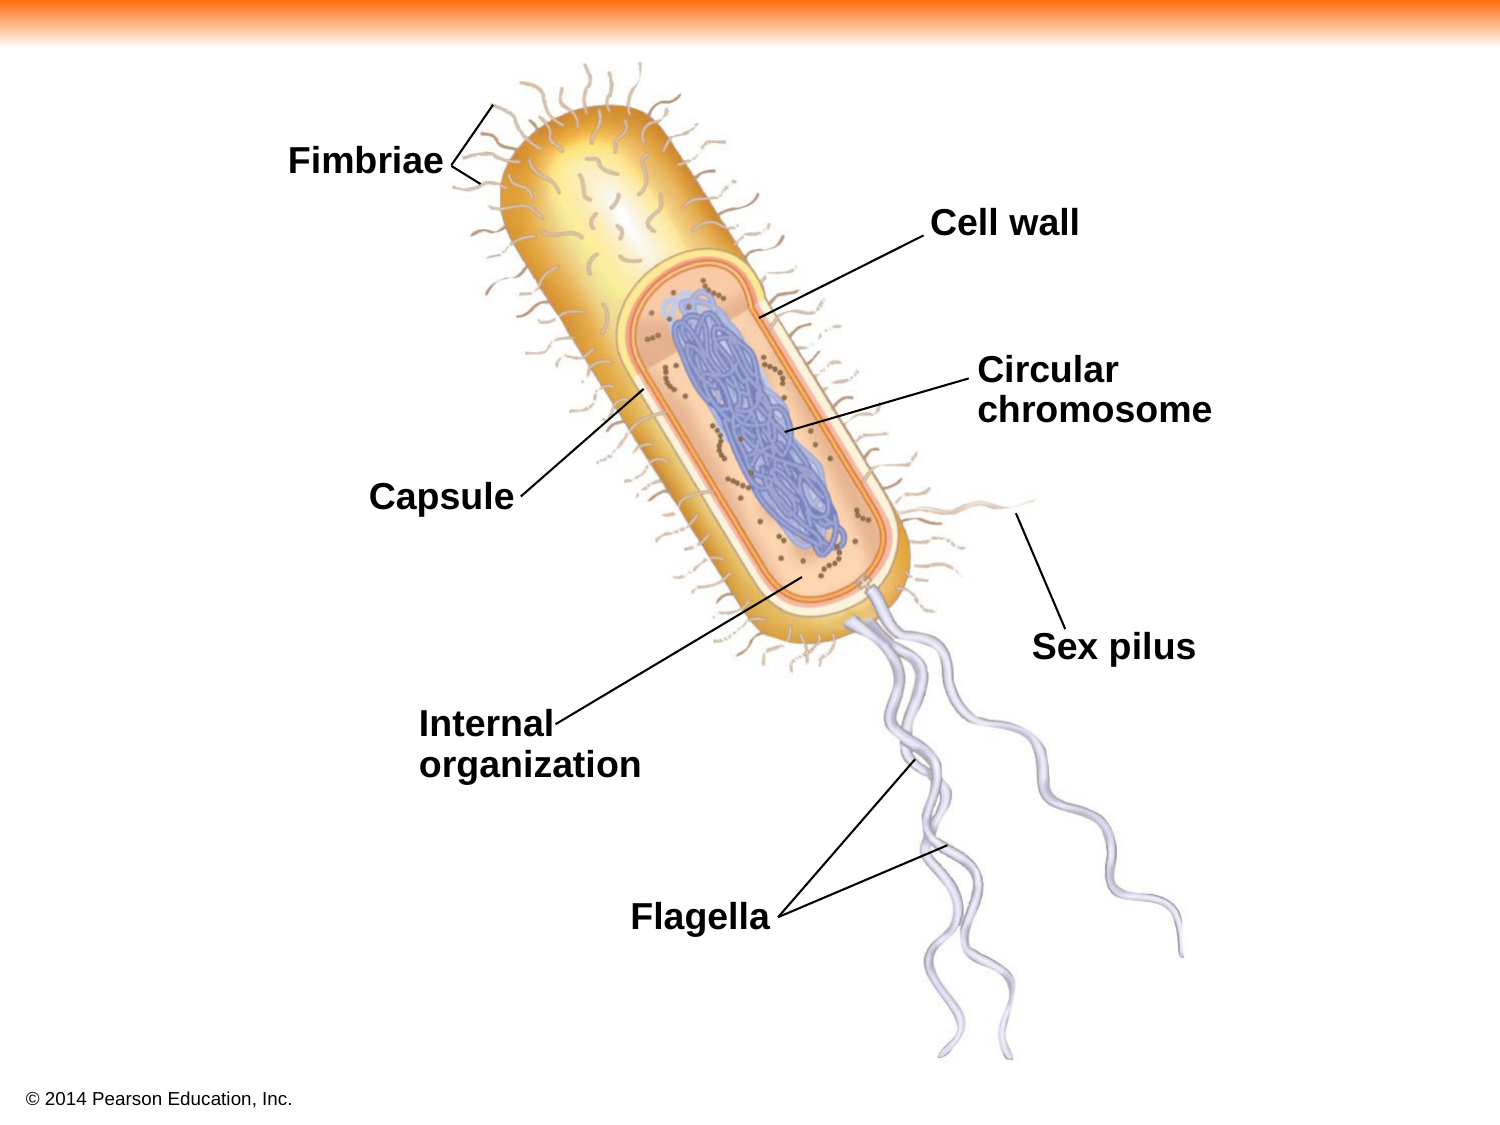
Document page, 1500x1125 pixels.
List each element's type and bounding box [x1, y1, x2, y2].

text_box [451, 165, 481, 185]
text_box [520, 388, 644, 497]
text_box [555, 576, 803, 725]
text_box [777, 759, 916, 844]
text_box [1015, 512, 1066, 630]
text_box [451, 104, 494, 166]
text_box [777, 845, 948, 918]
text_box [784, 378, 969, 433]
text_box [758, 235, 924, 319]
picture [281, 54, 1219, 1071]
